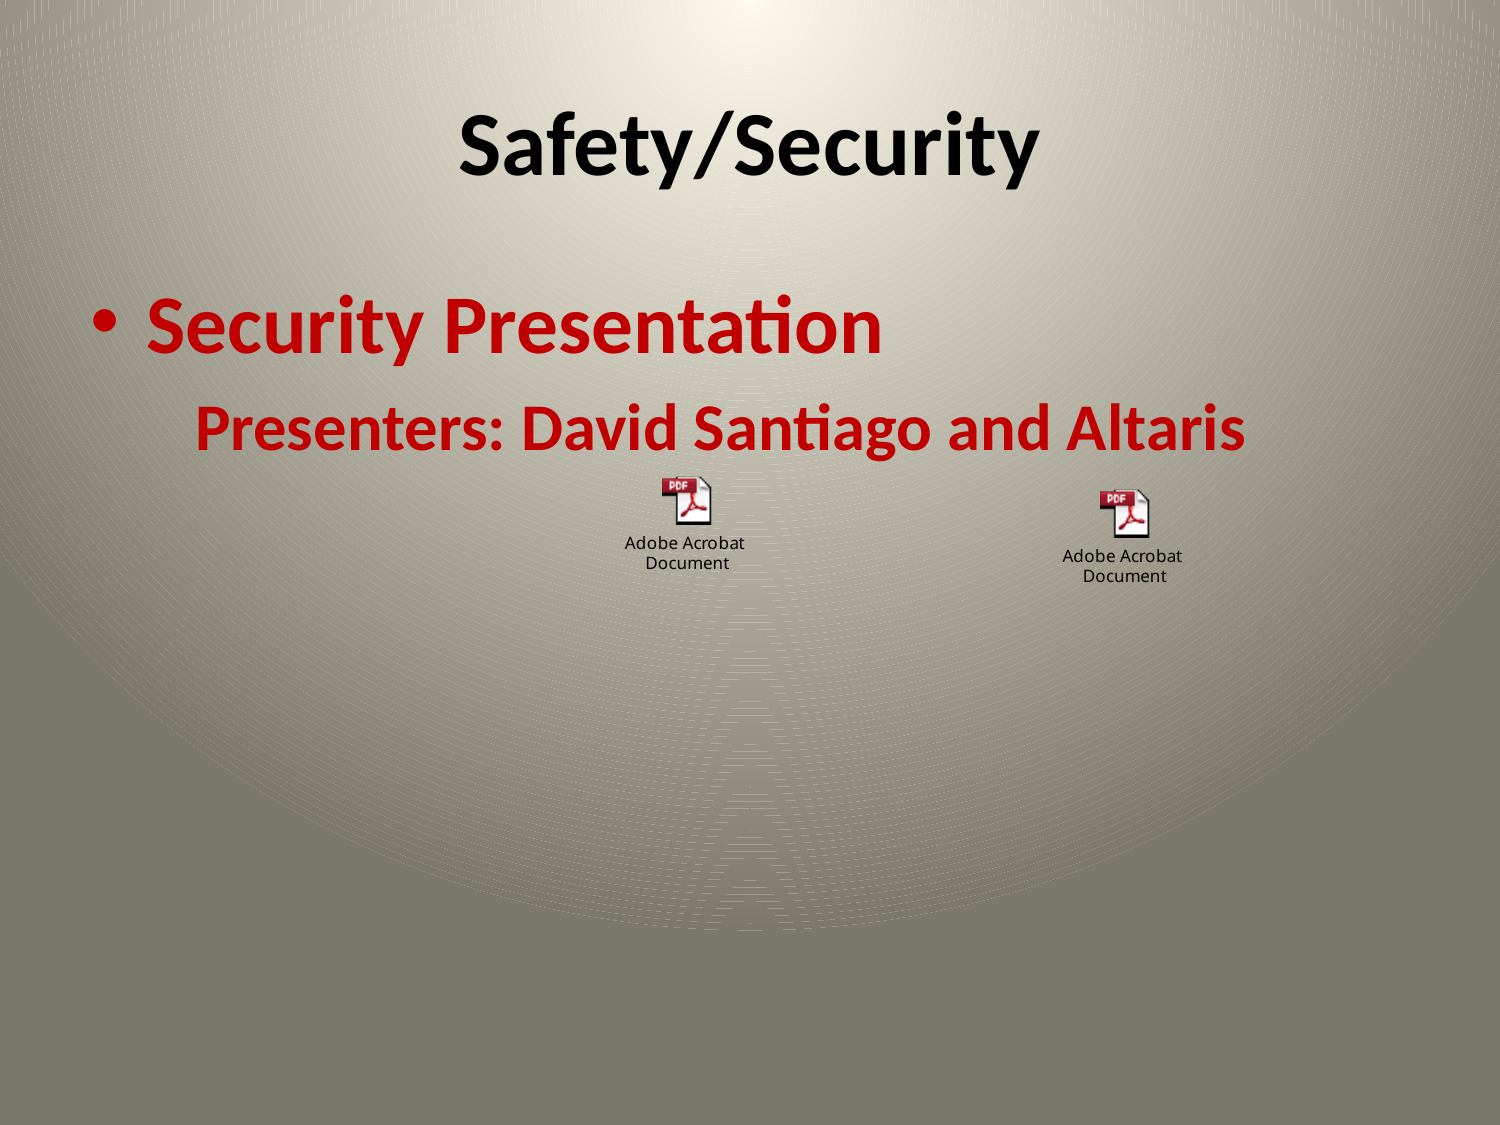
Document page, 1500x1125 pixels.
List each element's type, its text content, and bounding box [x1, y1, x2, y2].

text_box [612, 474, 763, 593]
list Security Presentation Presenters: David Santiago and Altaris [75, 262, 1425, 1005]
title Safety/Security [75, 45, 1425, 233]
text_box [1049, 487, 1201, 605]
